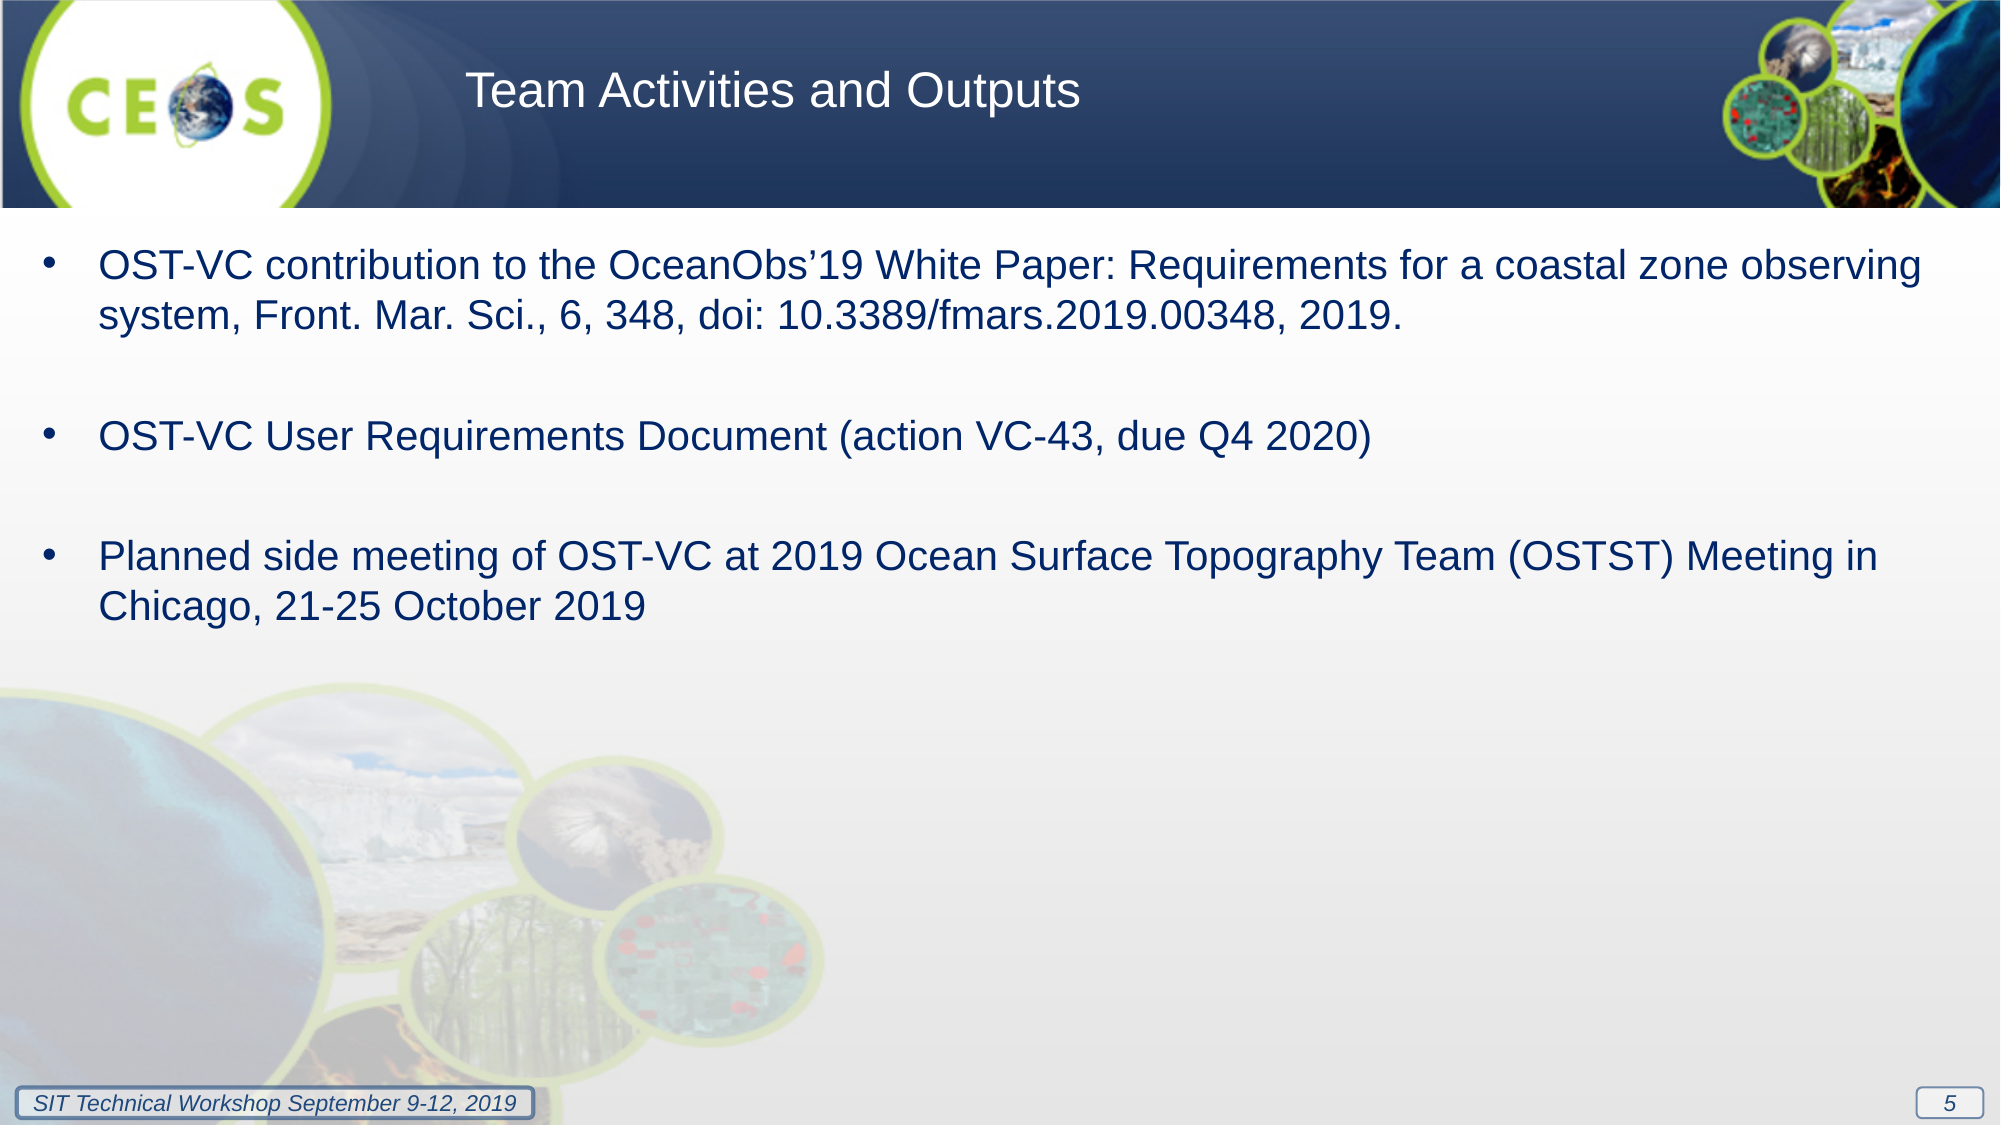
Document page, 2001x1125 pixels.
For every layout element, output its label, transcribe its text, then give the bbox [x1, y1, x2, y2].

picture [0, 0, 2001, 1125]
list Team Activities and Outputs [450, 50, 1534, 138]
slide_number 5 [1915, 1086, 1985, 1120]
list OST-VC contribution to the OceanObs’19 White Paper: Requirements for a coastal zone observing system, Front. Mar. Sci., 6, 348, doi: 10.3389/fmars.2019.00348, 2019. OST-VC User Requirements Document (action VC-43, due Q4 2020) Planned side meeting of OST-VC at 2019 Ocean Surface Topography Team (OSTST) Meeting in Chicago, 21-25 October 2019 [27, 230, 1971, 1068]
